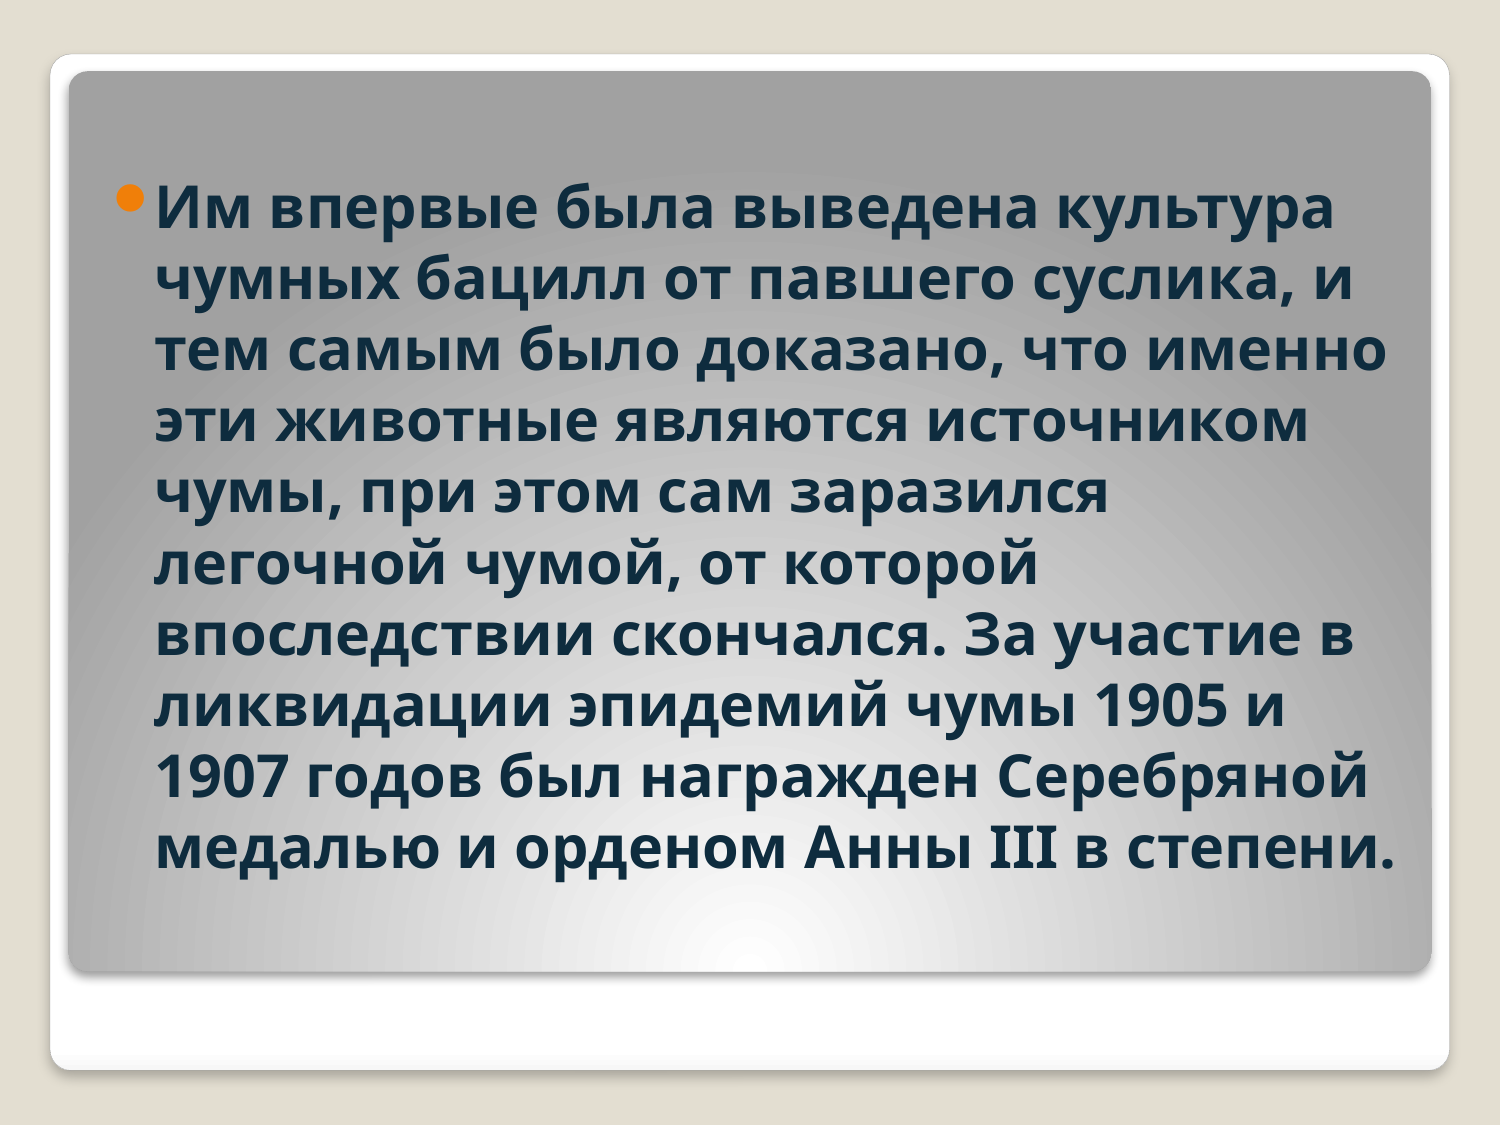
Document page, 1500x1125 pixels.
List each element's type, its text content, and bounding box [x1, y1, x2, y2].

list Им впервые была выведена культура чумных бацилл от павшего суслика, и тем самым было доказано, что именно эти животные являются источником чумы, при этом сам заразился легочной чумой, от которой впоследствии скончался. За участие в ликвидации эпидемий чумы 1905 и 1907 годов был награжден Серебряной медалью и орденом Анны III в степени. [82, 86, 1425, 965]
